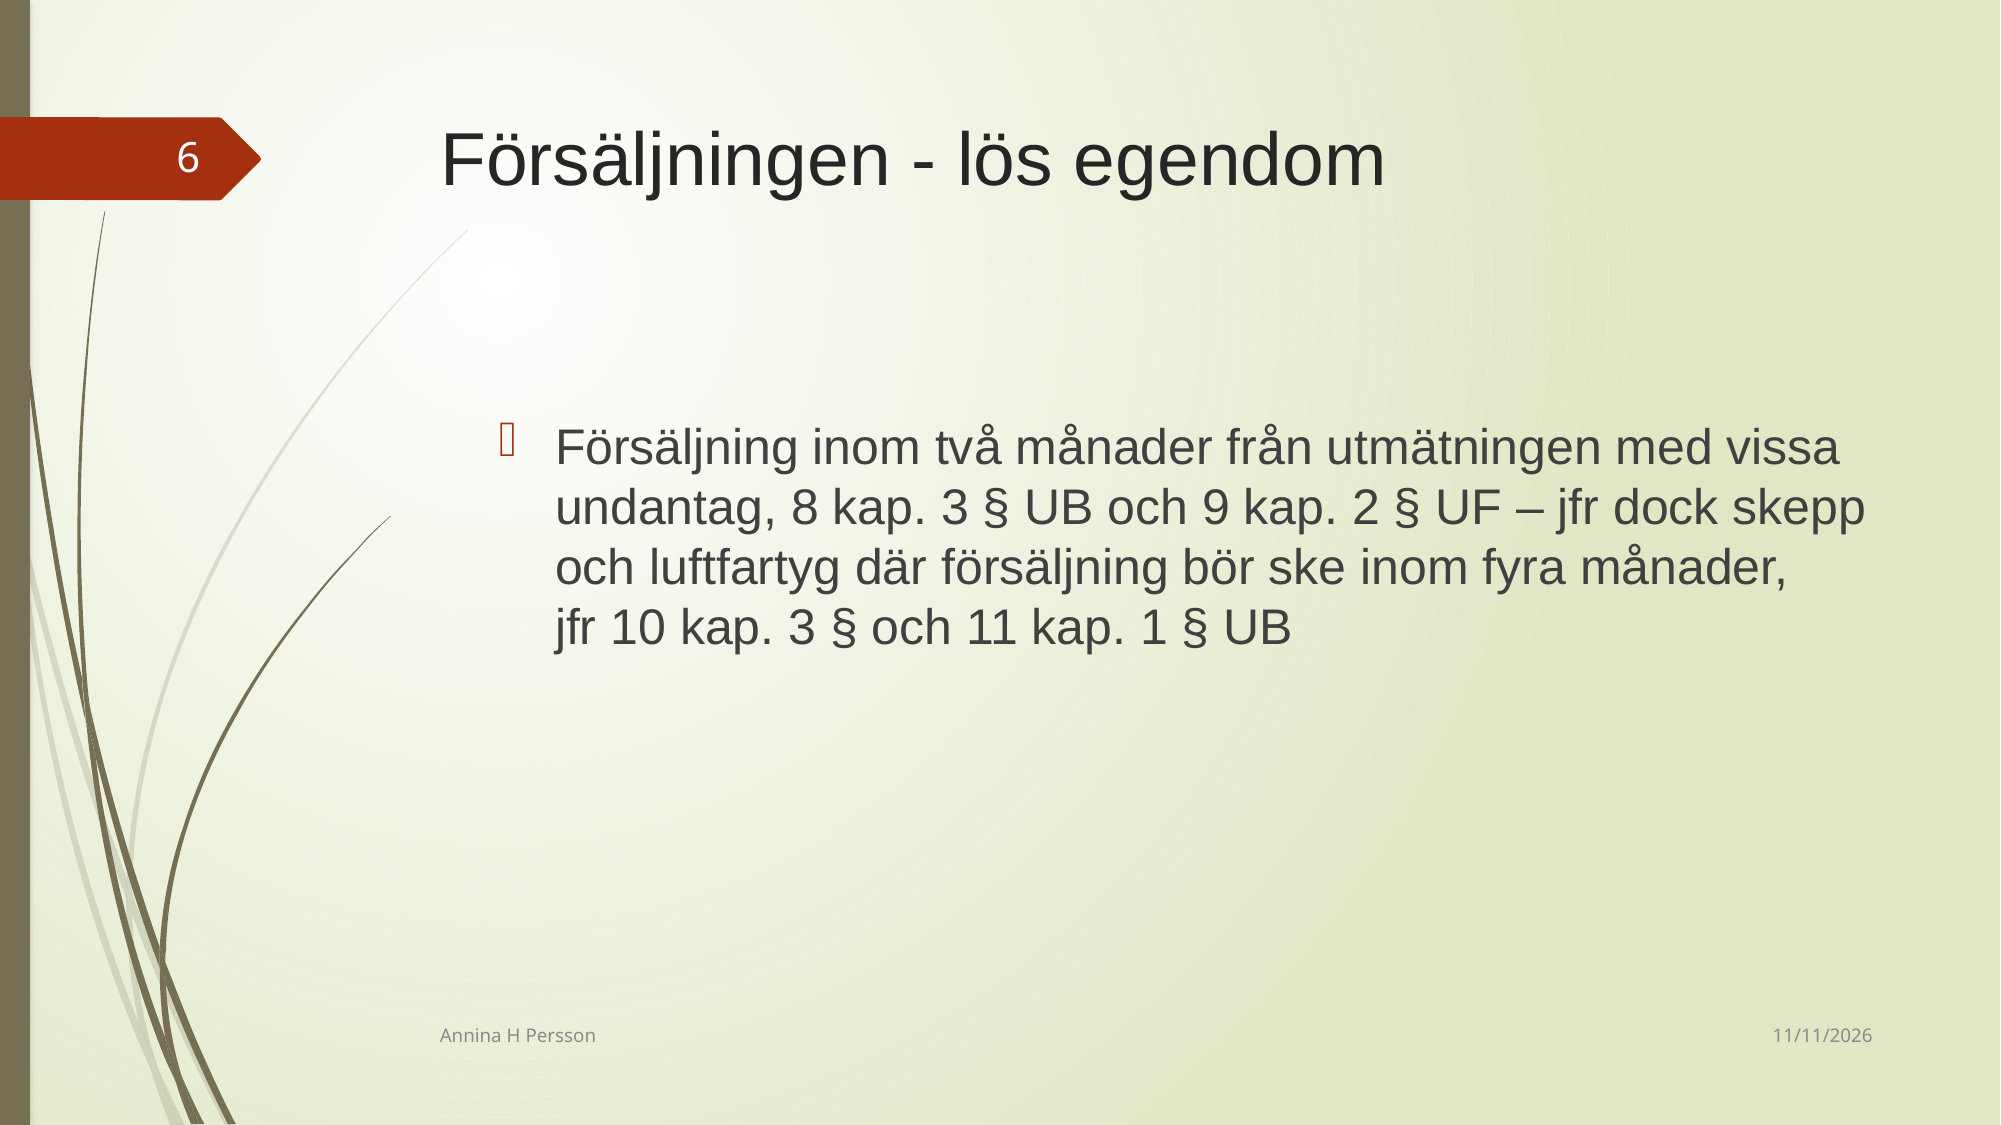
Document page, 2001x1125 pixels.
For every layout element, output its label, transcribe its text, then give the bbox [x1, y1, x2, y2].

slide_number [1699, 1005, 1888, 1067]
list Försäljning inom två månader från utmätningen med vissa undantag, 8 kap. 3 § UB och 9 kap. 2 § UF – jfr dock skepp och luftfartyg där försäljning bör ske inom fyra månader, jfr 10 kap. 3 § och 11 kap. 1 § UB [483, 326, 1888, 1125]
title Försäljningen - lös egendom [425, 102, 1888, 313]
footer Annina H Persson [424, 1006, 1675, 1067]
slide_number 6 [87, 129, 216, 190]
